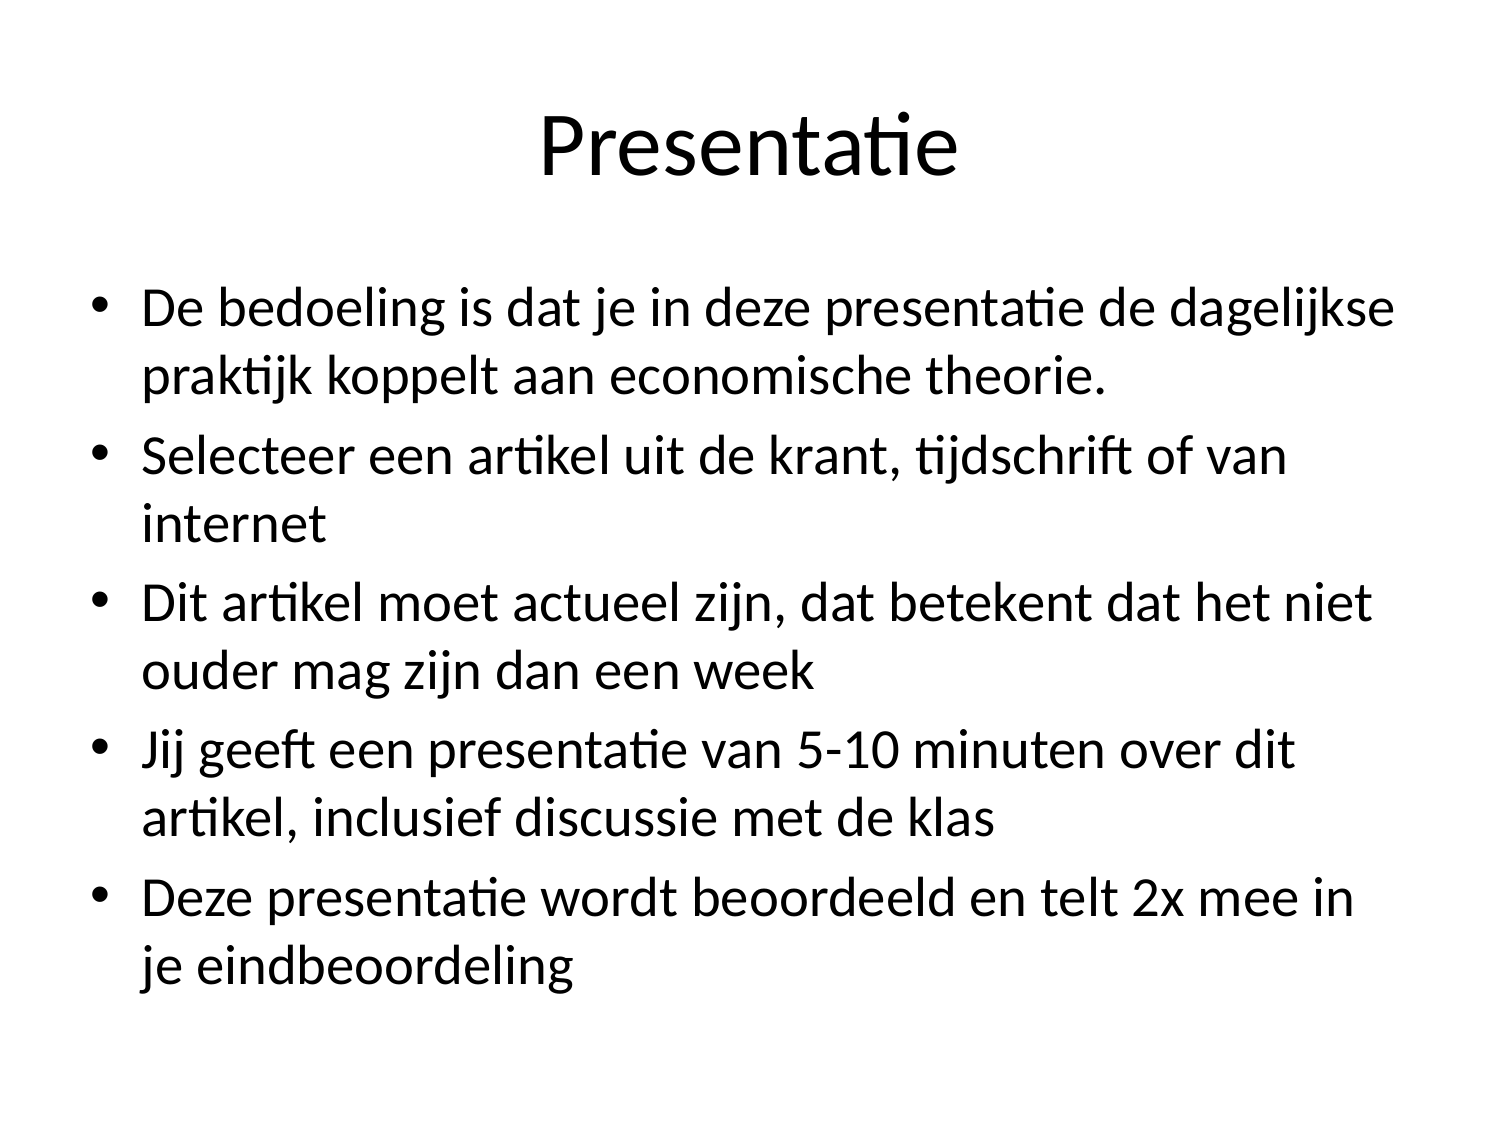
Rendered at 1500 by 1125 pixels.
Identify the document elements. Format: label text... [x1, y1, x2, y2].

title Presentatie [75, 45, 1425, 233]
list De bedoeling is dat je in deze presentatie de dagelijkse praktijk koppelt aan economische theorie. Selecteer een artikel uit de krant, tijdschrift of van internet Dit artikel moet actueel zijn, dat betekent dat het niet ouder mag zijn dan een week Jij geeft een presentatie van 5-10 minuten over dit artikel, inclusief discussie met de klas Deze presentatie wordt beoordeeld en telt 2x mee in je eindbeoordeling [75, 262, 1425, 1005]
